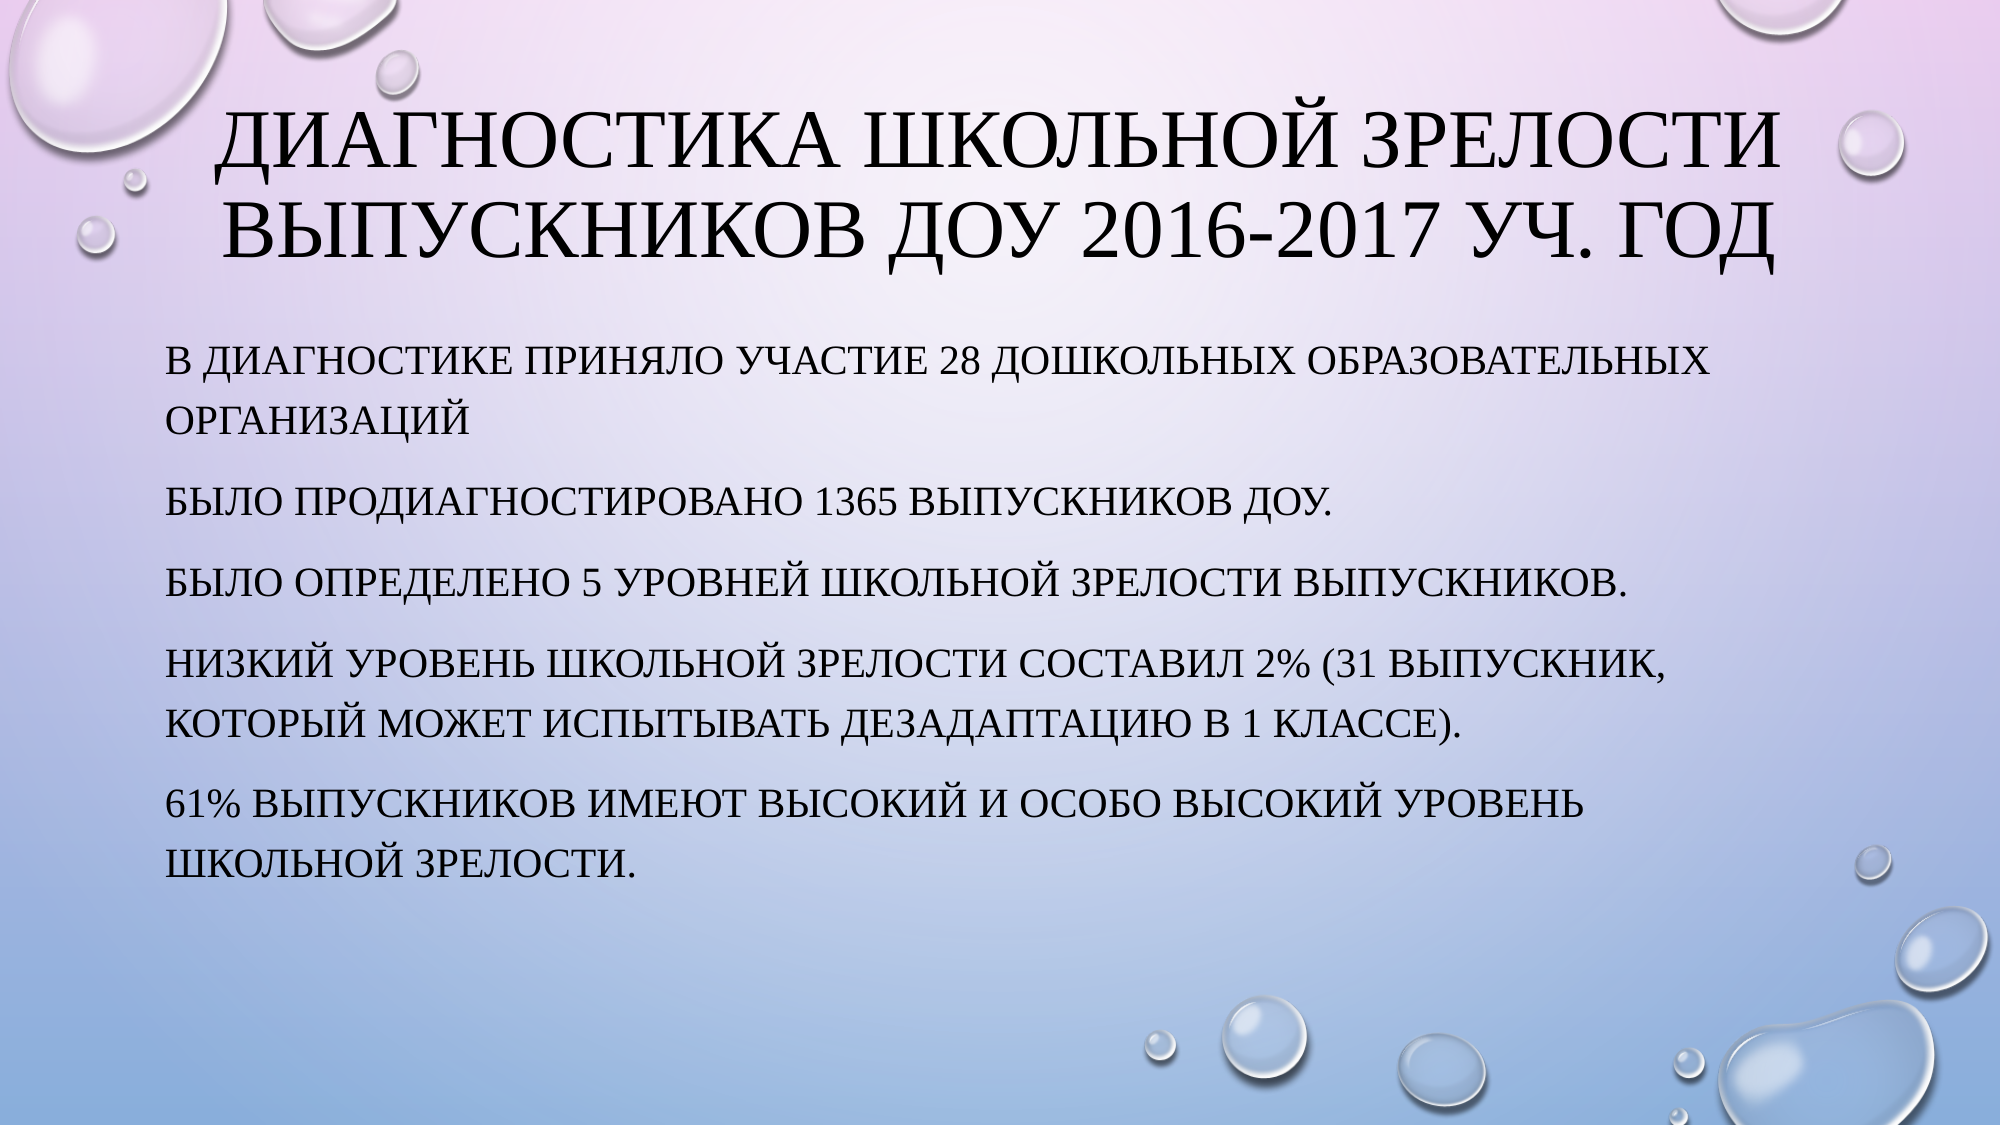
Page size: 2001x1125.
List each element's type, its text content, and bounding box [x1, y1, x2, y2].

picture [0, 0, 2000, 1125]
title Диагностика школьной зрелости выпускников ДОУ 2016-2017 уч. год [149, 64, 1848, 283]
list В диагностике приняло участие 28 дошкольных образовательных организаций Было продиагностировано 1365 выпускников ДОУ. Было определено 5 уровней школьной зрелости выпускников. Низкий уровень школьной зрелости составил 2% (31 выпускник, который может испытывать Дезадаптацию в 1 классе). 61% выпускников имеют высокий и особо высокий уровень школьной зрелости. [149, 315, 1848, 909]
